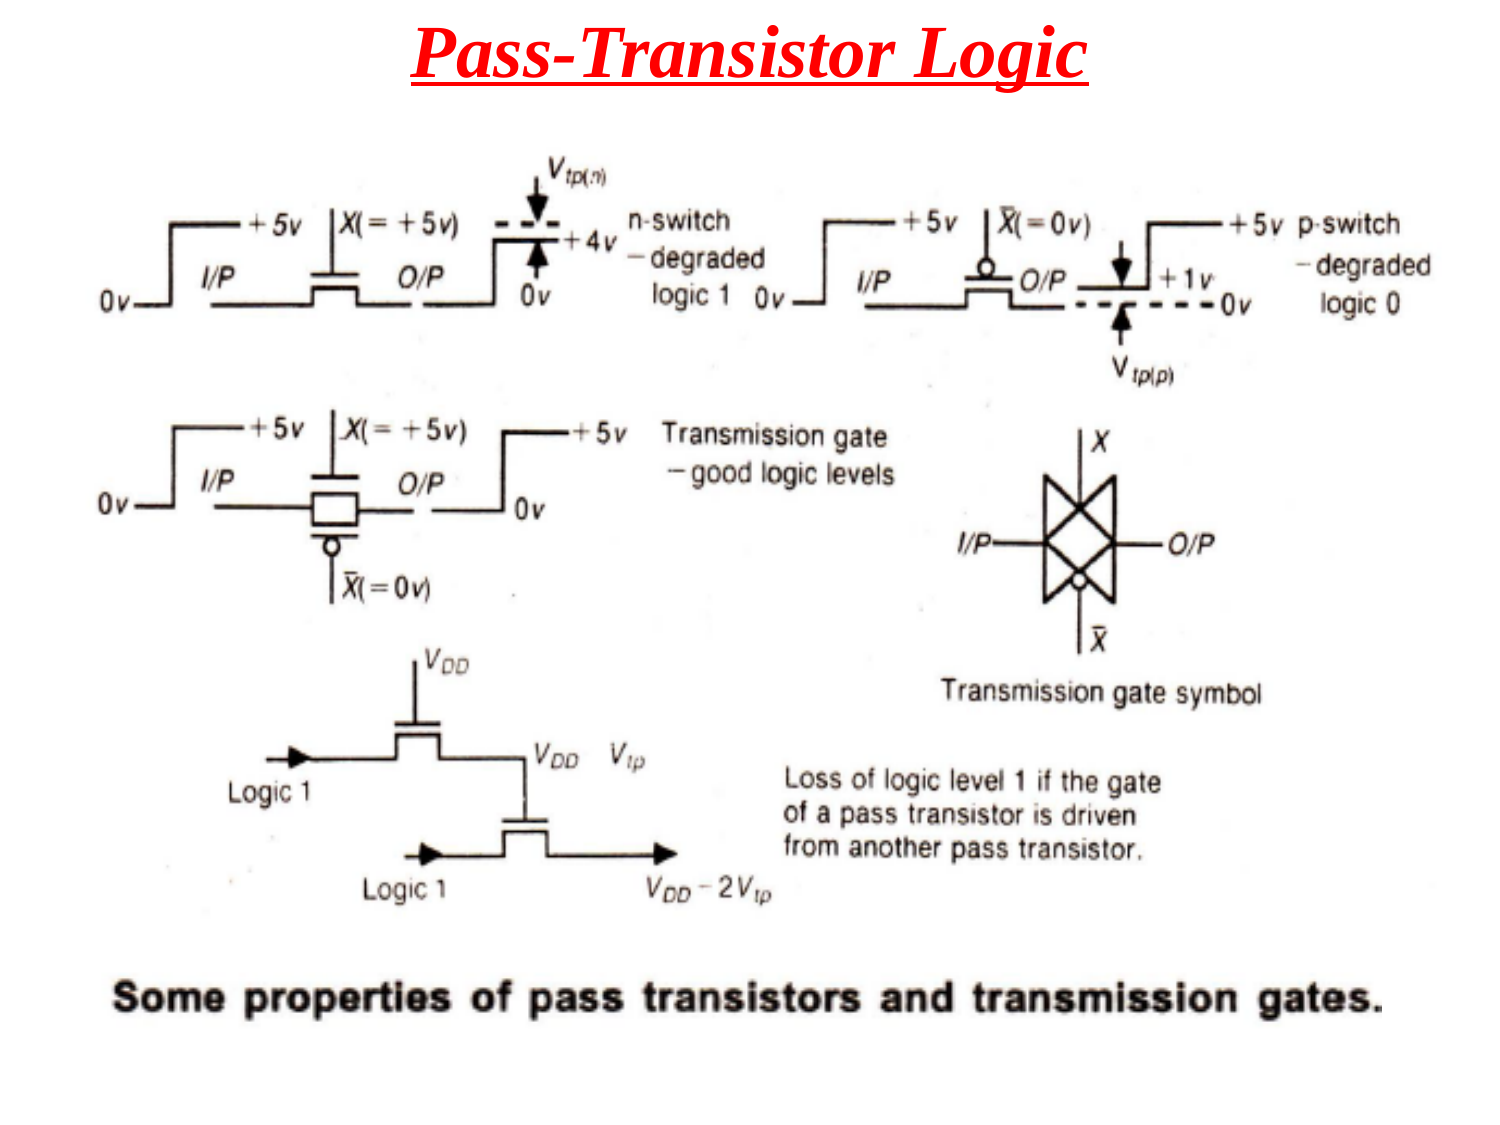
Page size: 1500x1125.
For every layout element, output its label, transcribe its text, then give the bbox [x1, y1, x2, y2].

picture [101, 965, 1382, 1034]
title Pass-Transistor Logic [112, 0, 1388, 112]
text_box [58, 112, 1475, 500]
picture [67, 137, 1451, 938]
